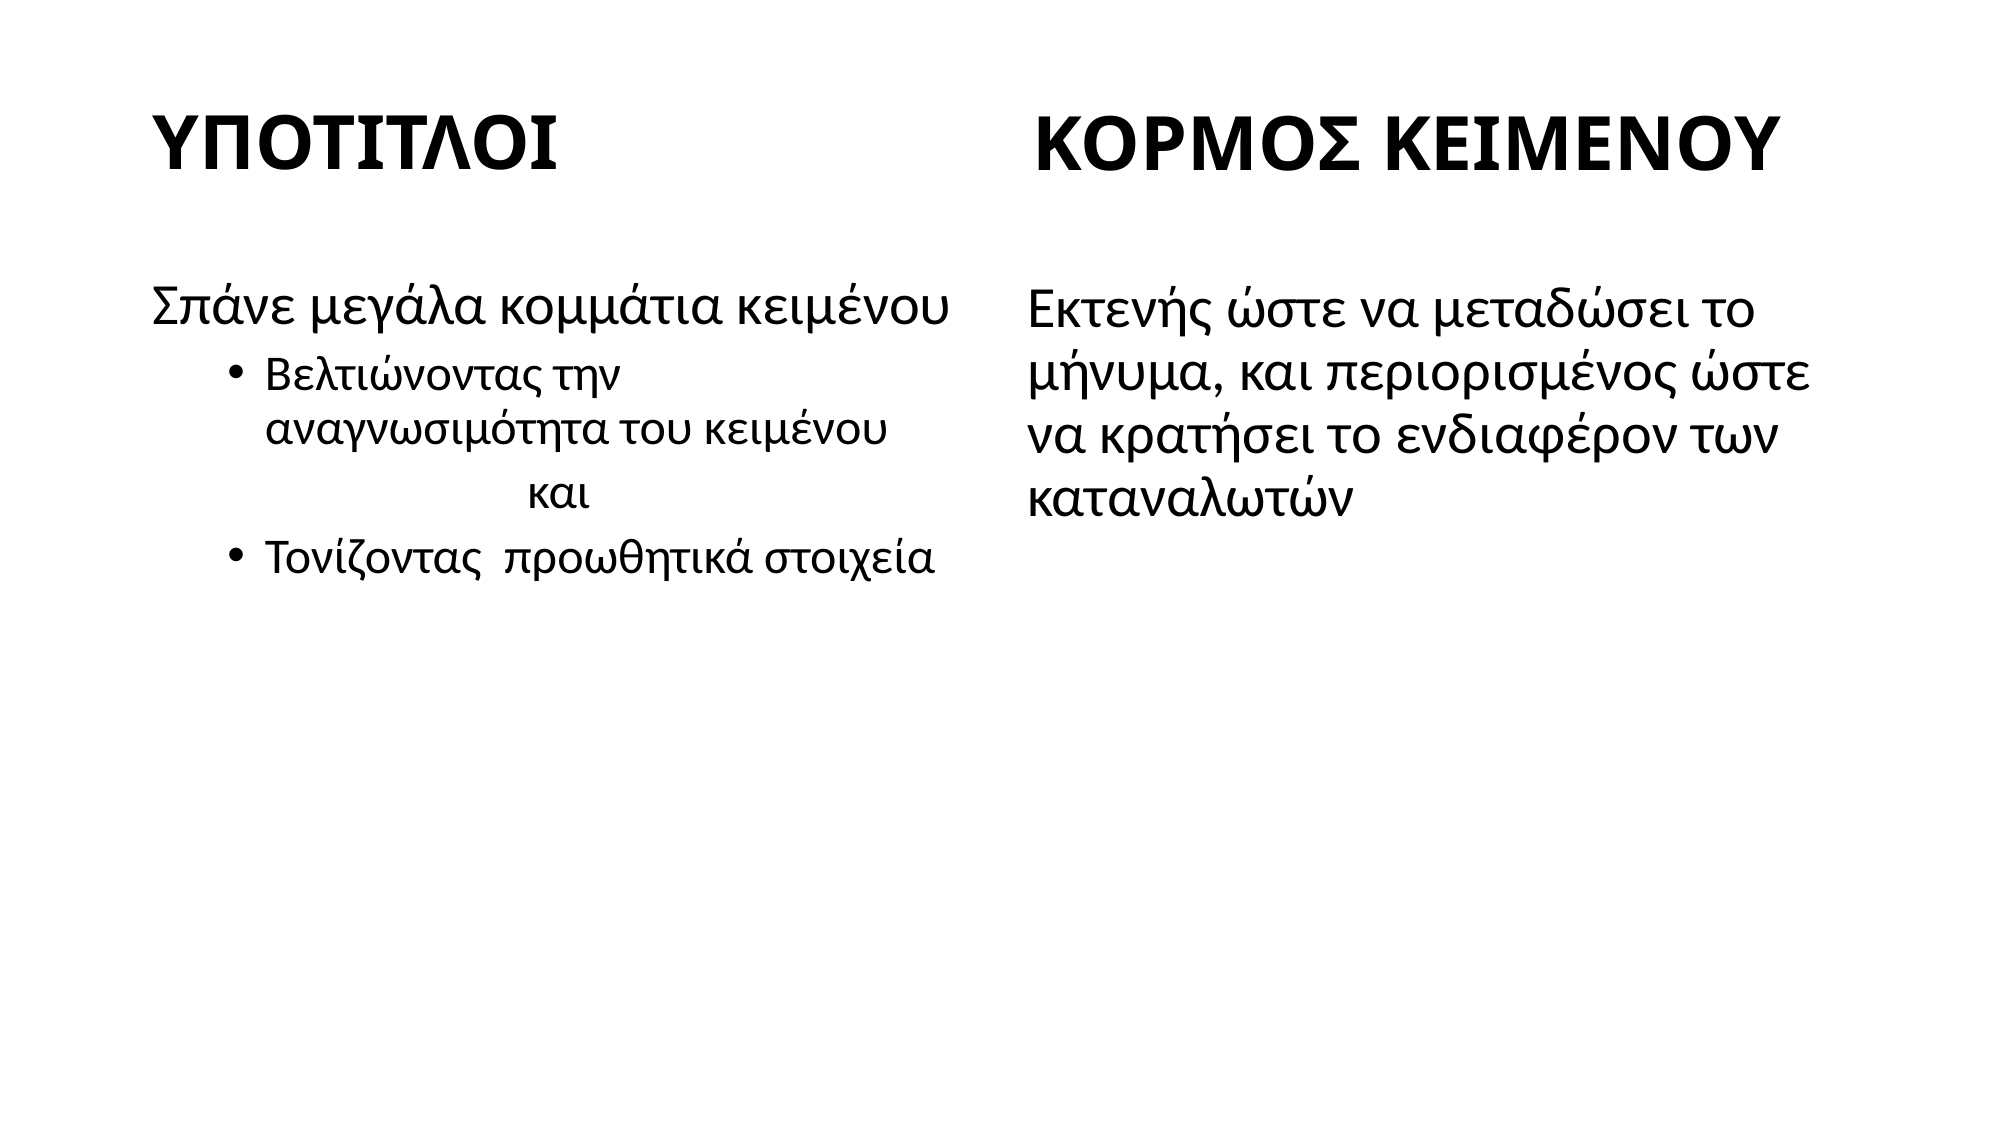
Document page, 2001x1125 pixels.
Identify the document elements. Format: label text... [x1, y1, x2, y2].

list Εκτενής ώστε να μεταδώσει το μήνυμα, και περιορισμένος ώστε να κρατήσει το ενδιαφέρον των καταναλωτών [1012, 269, 1863, 984]
title ΥΠΟΤΙΤΛΟΙ [137, 71, 988, 219]
text_box ΚΟΡΜΟΣ ΚΕΙΜΕΝΟΥ [1017, 72, 1868, 220]
list Σπάνε μεγάλα κομμάτια κειμένου Βελτιώνοντας την αναγνωσιμότητα του κειμένου και Τονίζοντας προωθητικά στοιχεία [137, 266, 988, 981]
